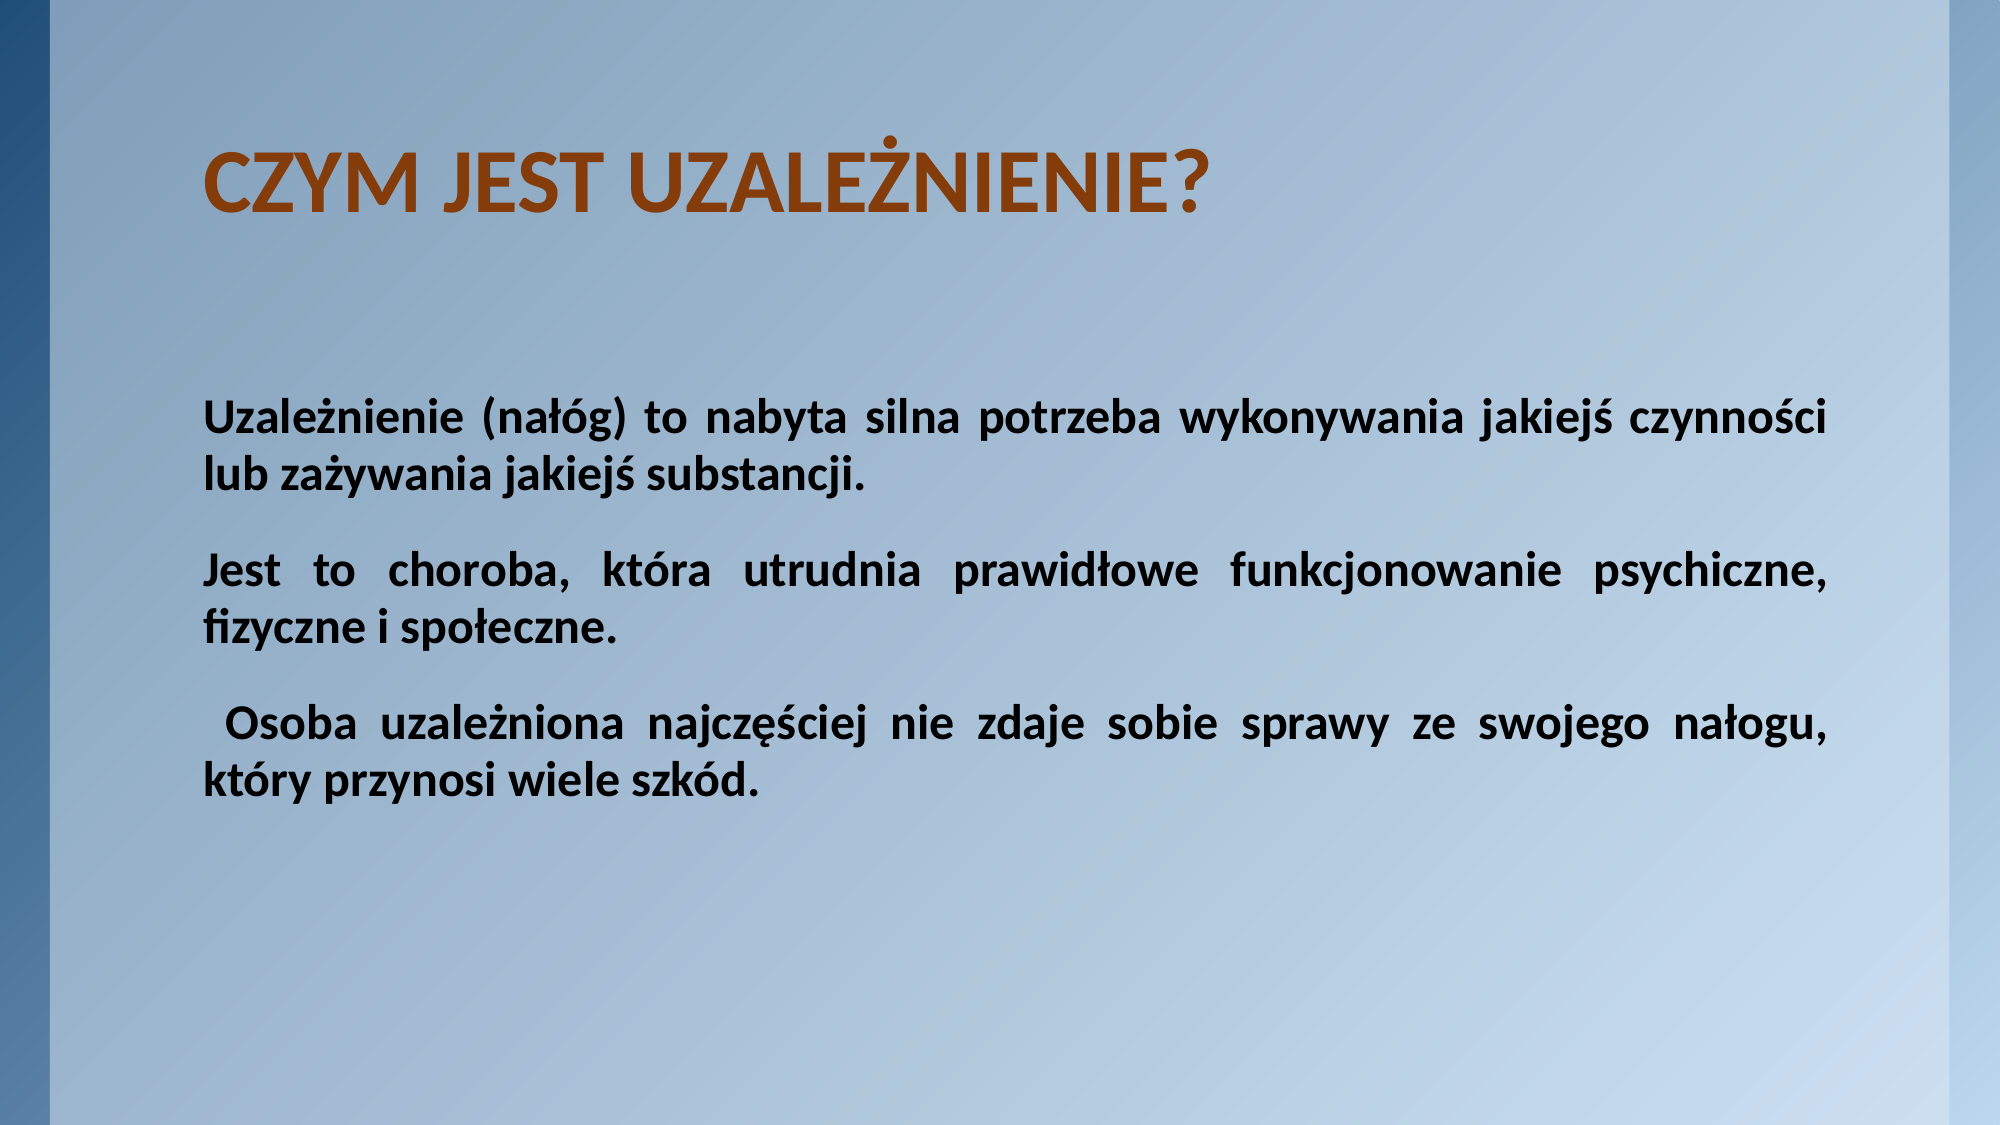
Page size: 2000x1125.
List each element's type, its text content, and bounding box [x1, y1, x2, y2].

title CZYM JEST UZALEŻNIENIE? [183, 12, 1850, 242]
list Uzależnienie (nałóg) to nabyta silna potrzeba wykonywania jakiejś czynności lub zażywania jakiejś substancji. Jest to choroba, która utrudnia prawidłowe funkcjonowanie psychiczne, fizyczne i społeczne. Osoba uzależniona najczęściej nie zdaje sobie sprawy ze swojego nałogu, który przynosi wiele szkód. [183, 279, 1850, 1013]
